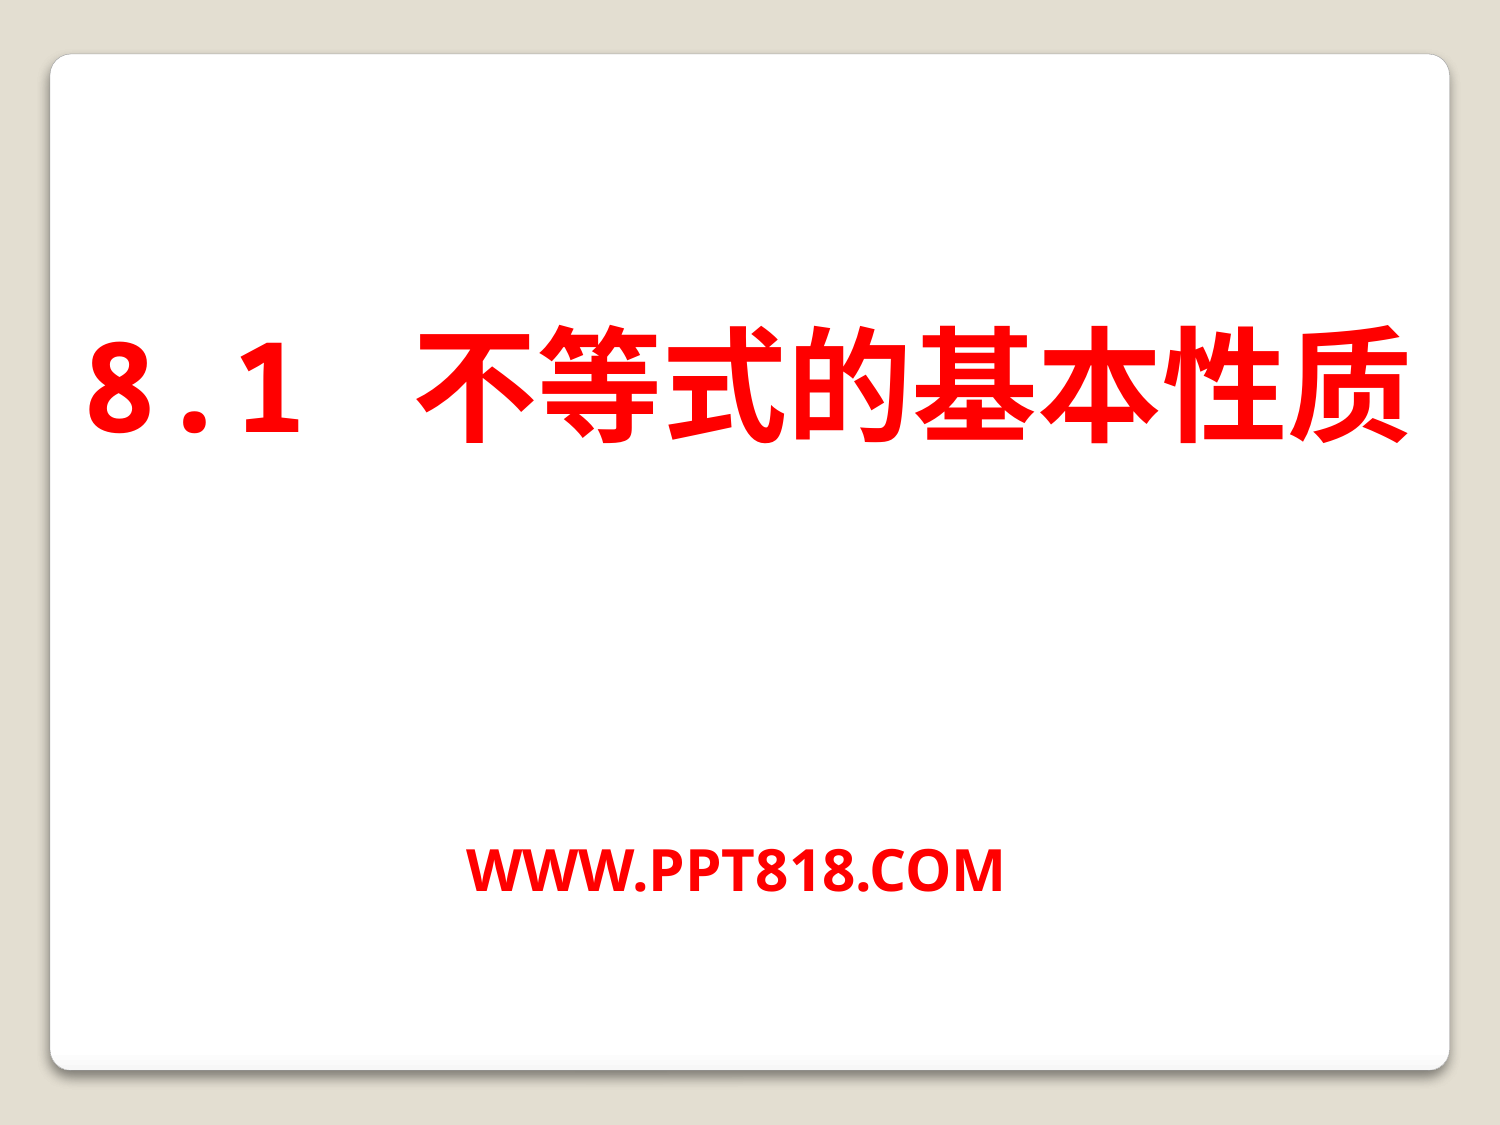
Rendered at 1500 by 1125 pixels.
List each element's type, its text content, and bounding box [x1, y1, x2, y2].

text_box 8.1 不等式的基本性质 [67, 299, 1428, 465]
text_box WWW.PPT818.COM [395, 818, 1078, 911]
